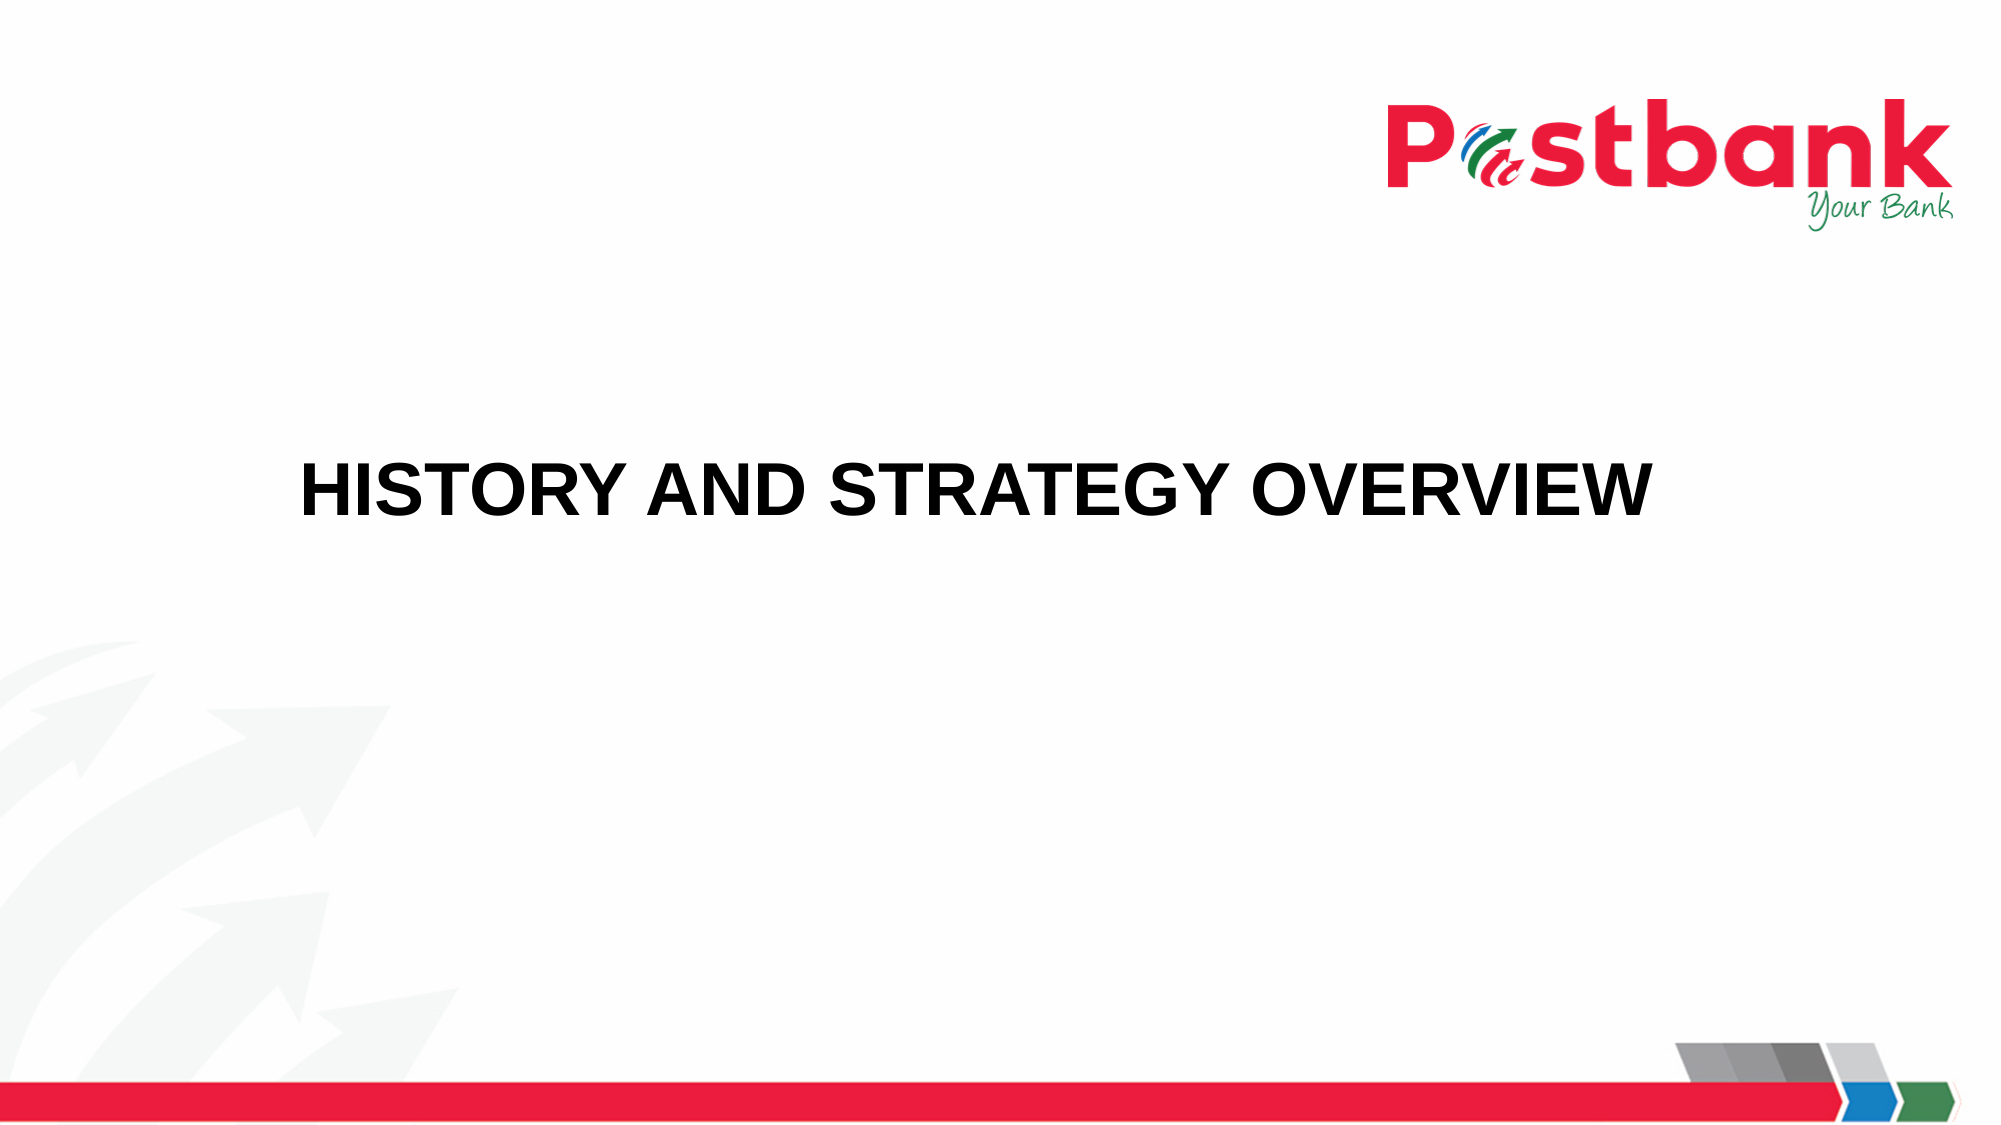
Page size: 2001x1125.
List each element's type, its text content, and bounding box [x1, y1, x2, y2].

text_box HISTORY AND STRATEGY OVERVIEW [284, 405, 1820, 576]
picture [0, 96, 2000, 1125]
